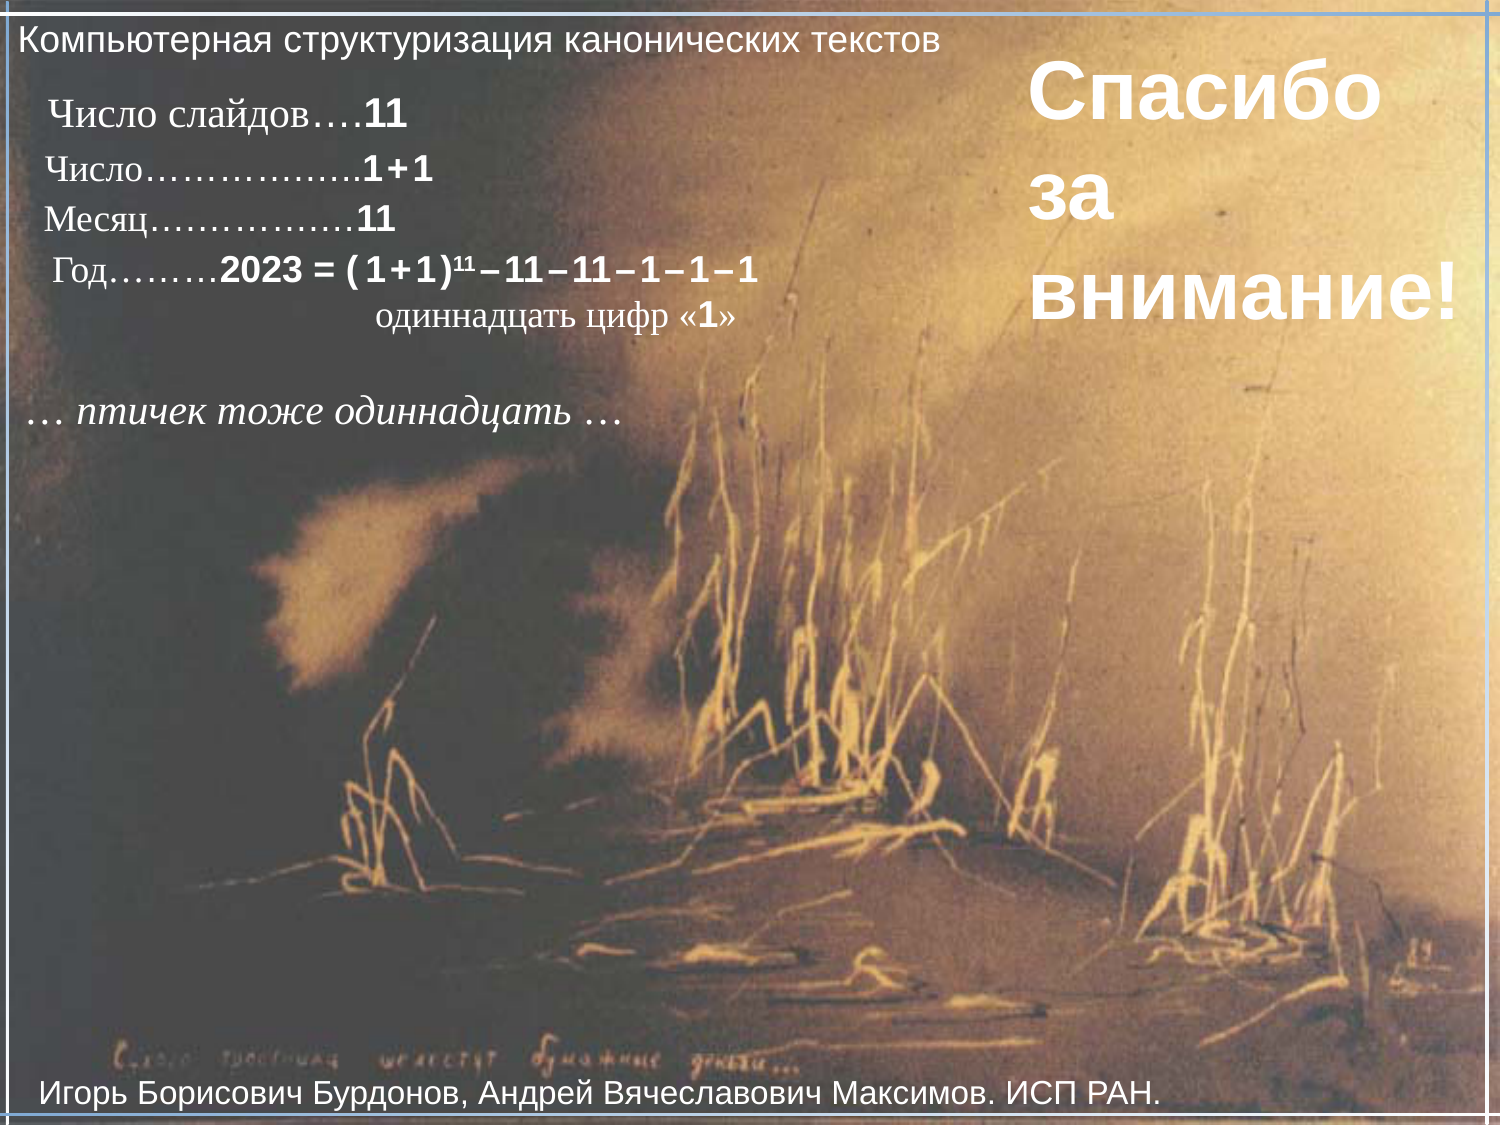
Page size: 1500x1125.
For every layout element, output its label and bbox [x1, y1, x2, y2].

text_box [0, 0, 1500, 1125]
